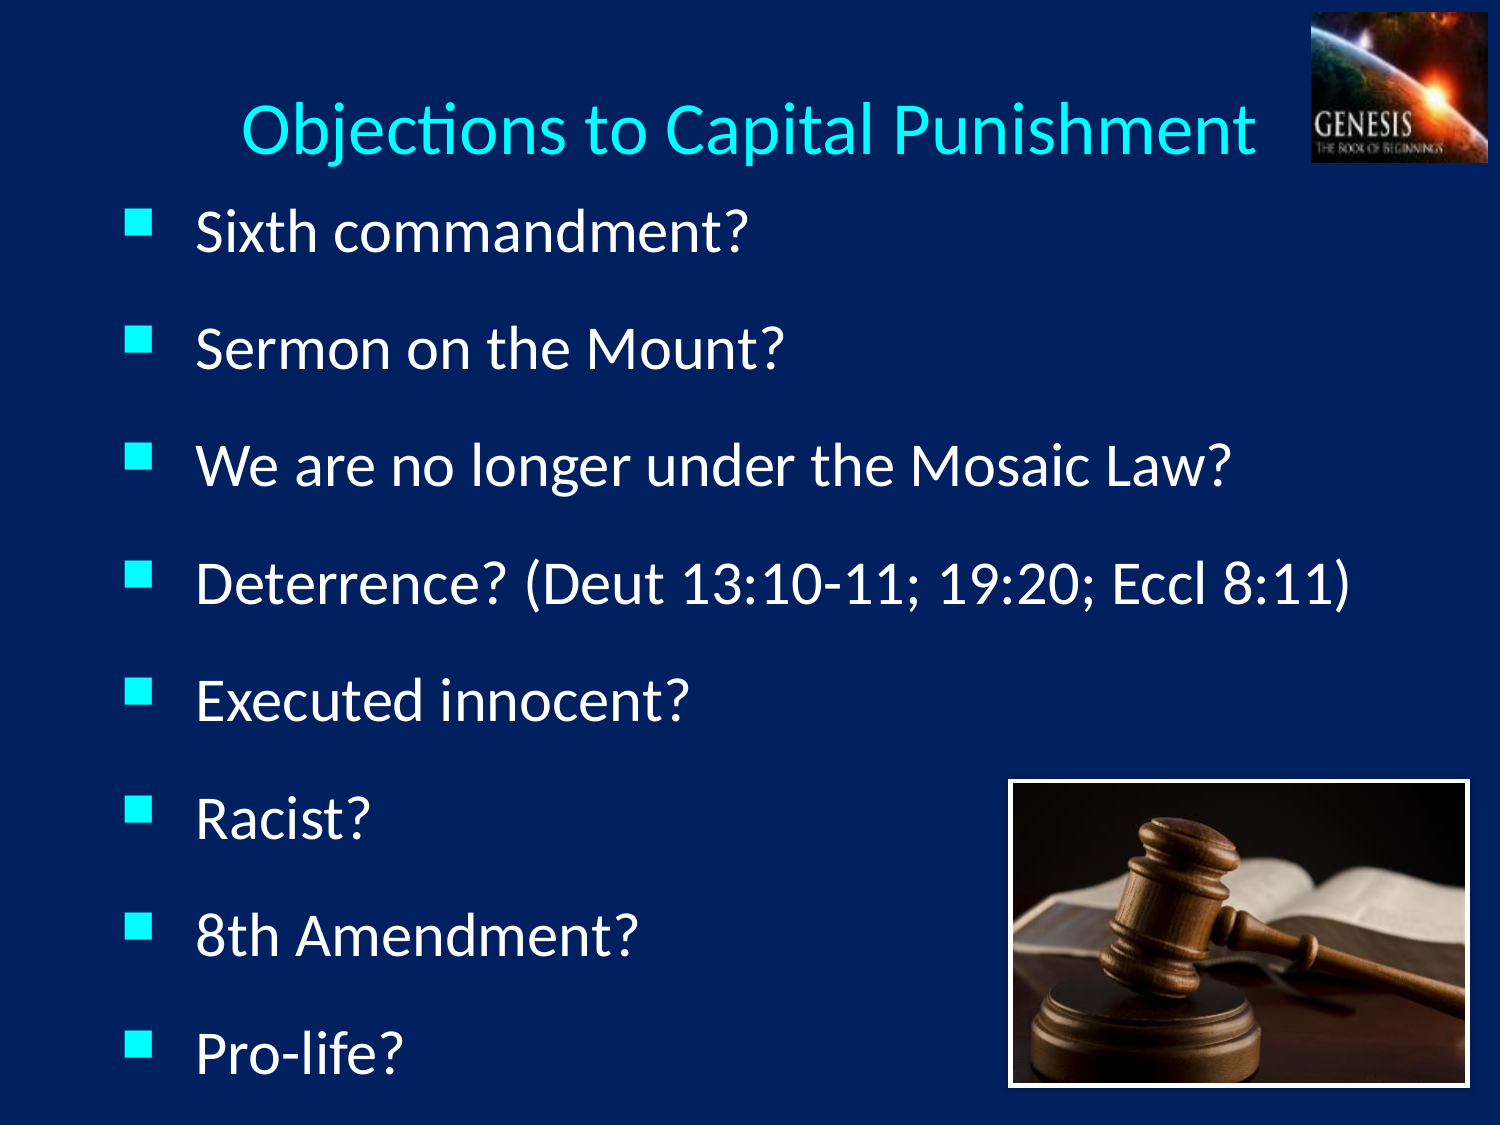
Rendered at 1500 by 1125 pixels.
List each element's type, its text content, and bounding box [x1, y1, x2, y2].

picture [1310, 12, 1488, 163]
picture [1012, 782, 1466, 1084]
list Sixth commandment? Sermon on the Mount? We are no longer under the Mosaic Law? Deterrence? (Deut 13:10-11; 19:20; Eccl 8:11) Executed innocent? Racist? 8th Amendment? Pro-life? [105, 190, 1382, 1016]
title Objections to Capital Punishment [225, 48, 1275, 190]
